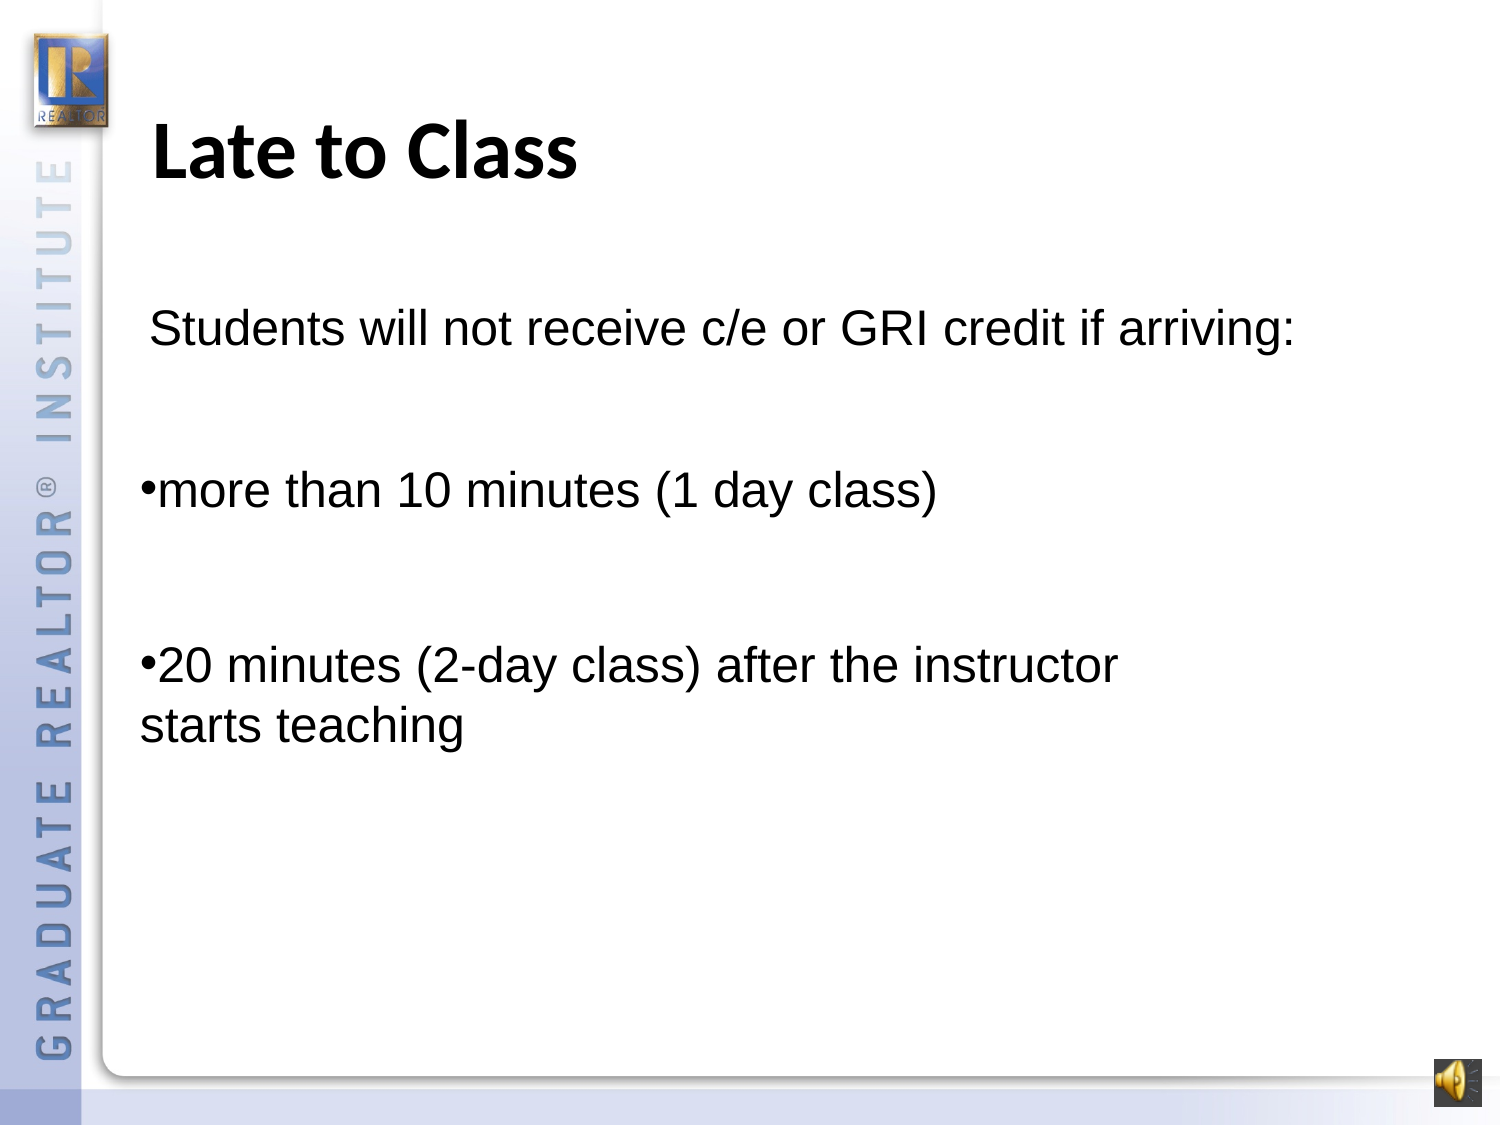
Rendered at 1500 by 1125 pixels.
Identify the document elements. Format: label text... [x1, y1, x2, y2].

text_box more than 10 minutes (1 day class) [125, 449, 1225, 525]
text_box Late to Class [137, 87, 1338, 203]
title Students will not receive c/e or GRI credit if arriving: [133, 237, 1425, 413]
picture [0, 0, 1500, 1125]
text_box 20 minutes (2-day class) after the instructor starts teaching [125, 624, 1225, 760]
